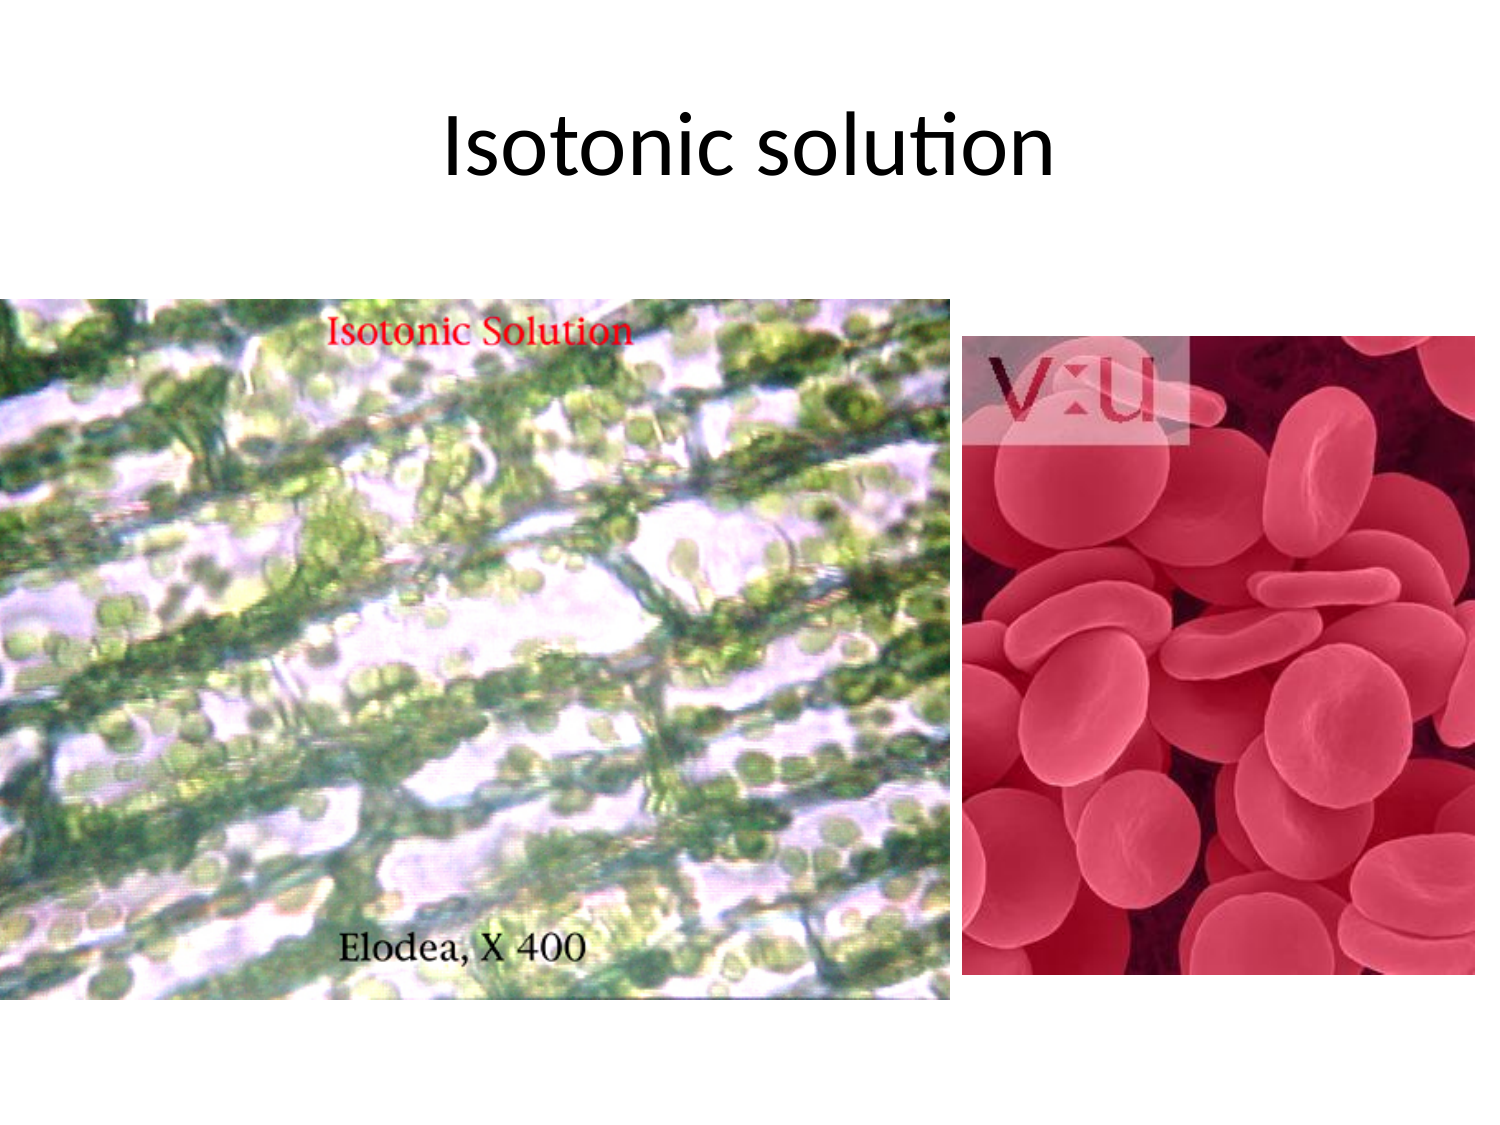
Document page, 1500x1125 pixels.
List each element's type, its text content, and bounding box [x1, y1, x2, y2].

picture [962, 336, 1475, 975]
picture [0, 299, 951, 1000]
title Isotonic solution [75, 45, 1425, 233]
